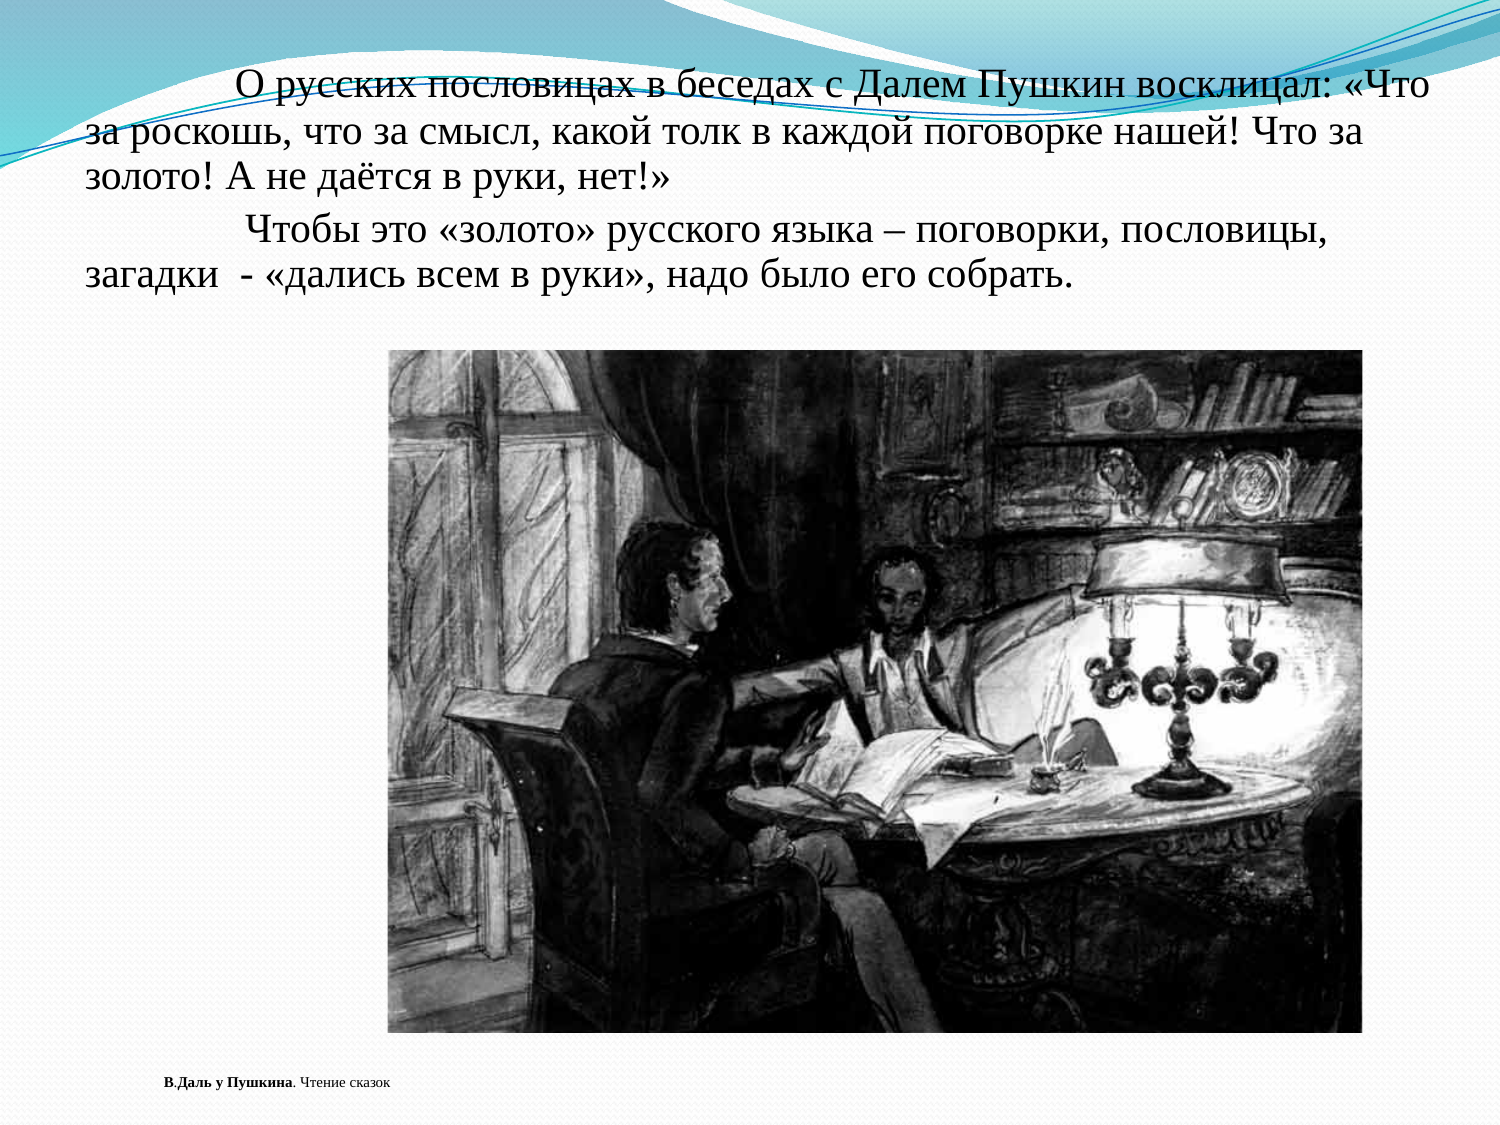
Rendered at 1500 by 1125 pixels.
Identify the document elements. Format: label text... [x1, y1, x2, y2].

picture [387, 349, 1363, 1033]
list О русских пословицах в беседах с Далем Пушкин восклицал: «Что за роскошь, что за смысл, какой толк в каждой поговорке нашей! Что за золото! А не даётся в руки, нет!» Чтобы это «золото» русского языка – поговорки, пословицы, загадки - «дались всем в руки», надо было его собрать. [24, 46, 1475, 505]
title В.Даль у Пушкина. Чтение сказок [99, 1054, 1500, 1093]
